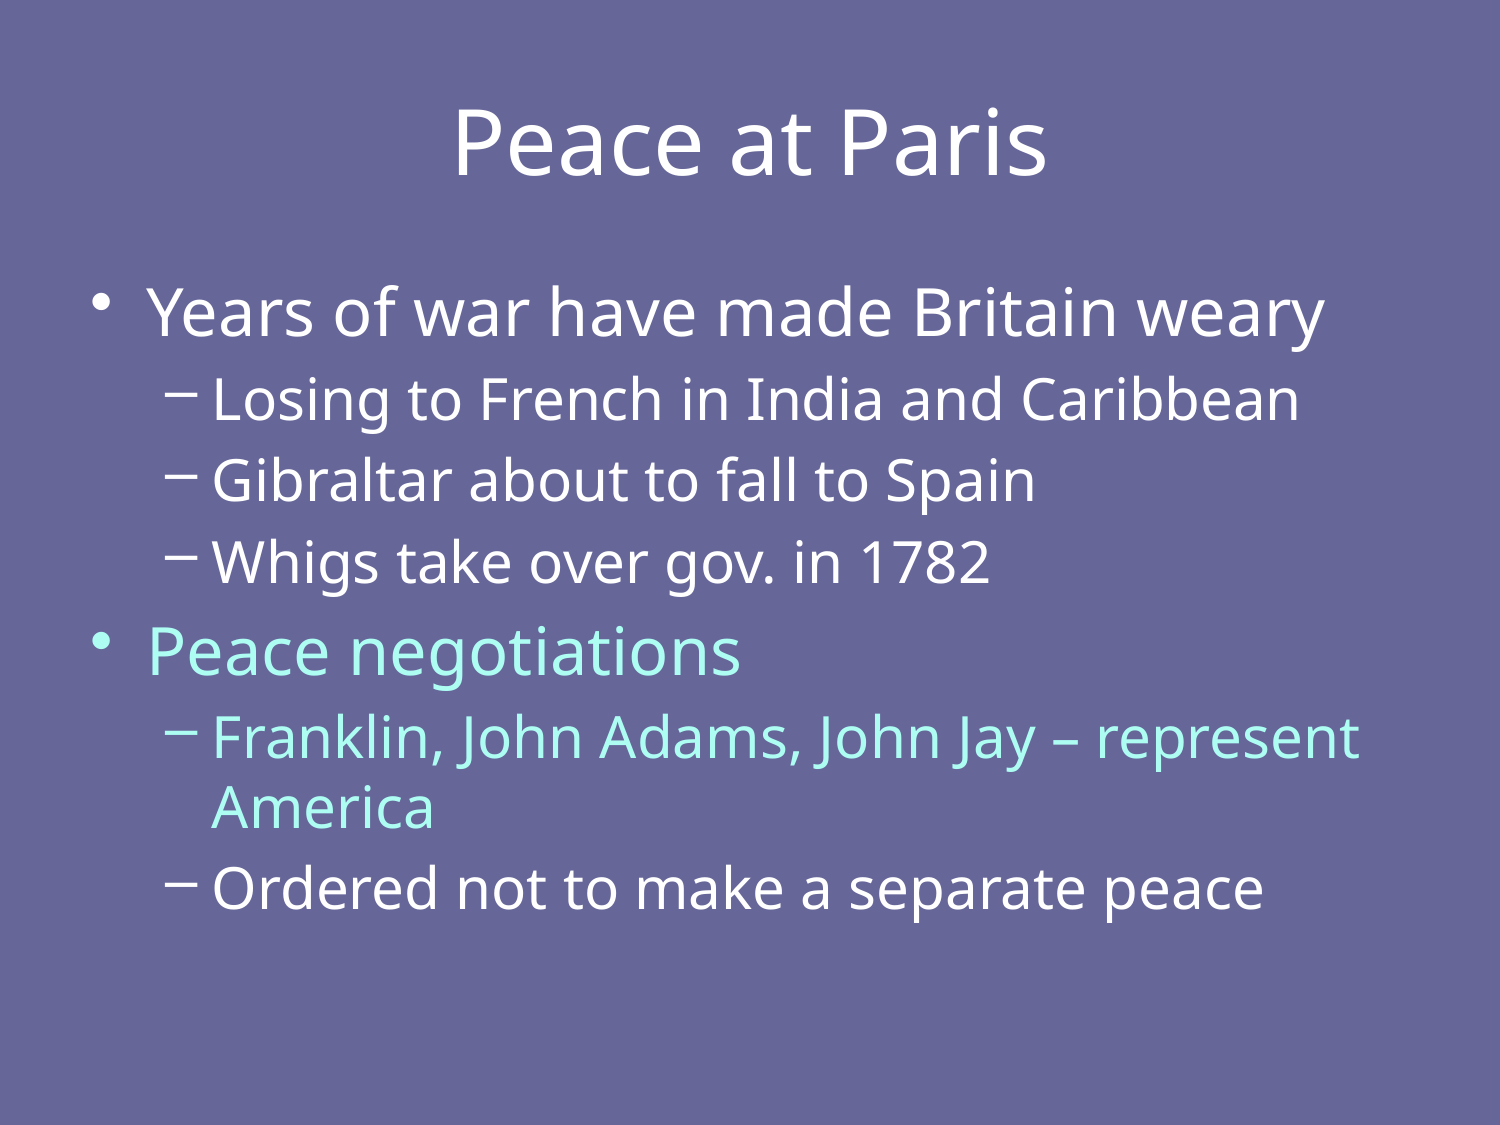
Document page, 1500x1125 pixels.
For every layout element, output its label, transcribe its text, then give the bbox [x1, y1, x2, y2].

title Peace at Paris [75, 45, 1425, 233]
list Years of war have made Britain weary Losing to French in India and Caribbean Gibraltar about to fall to Spain Whigs take over gov. in 1782 Peace negotiations Franklin, John Adams, John Jay – represent America Ordered not to make a separate peace [75, 262, 1425, 1005]
